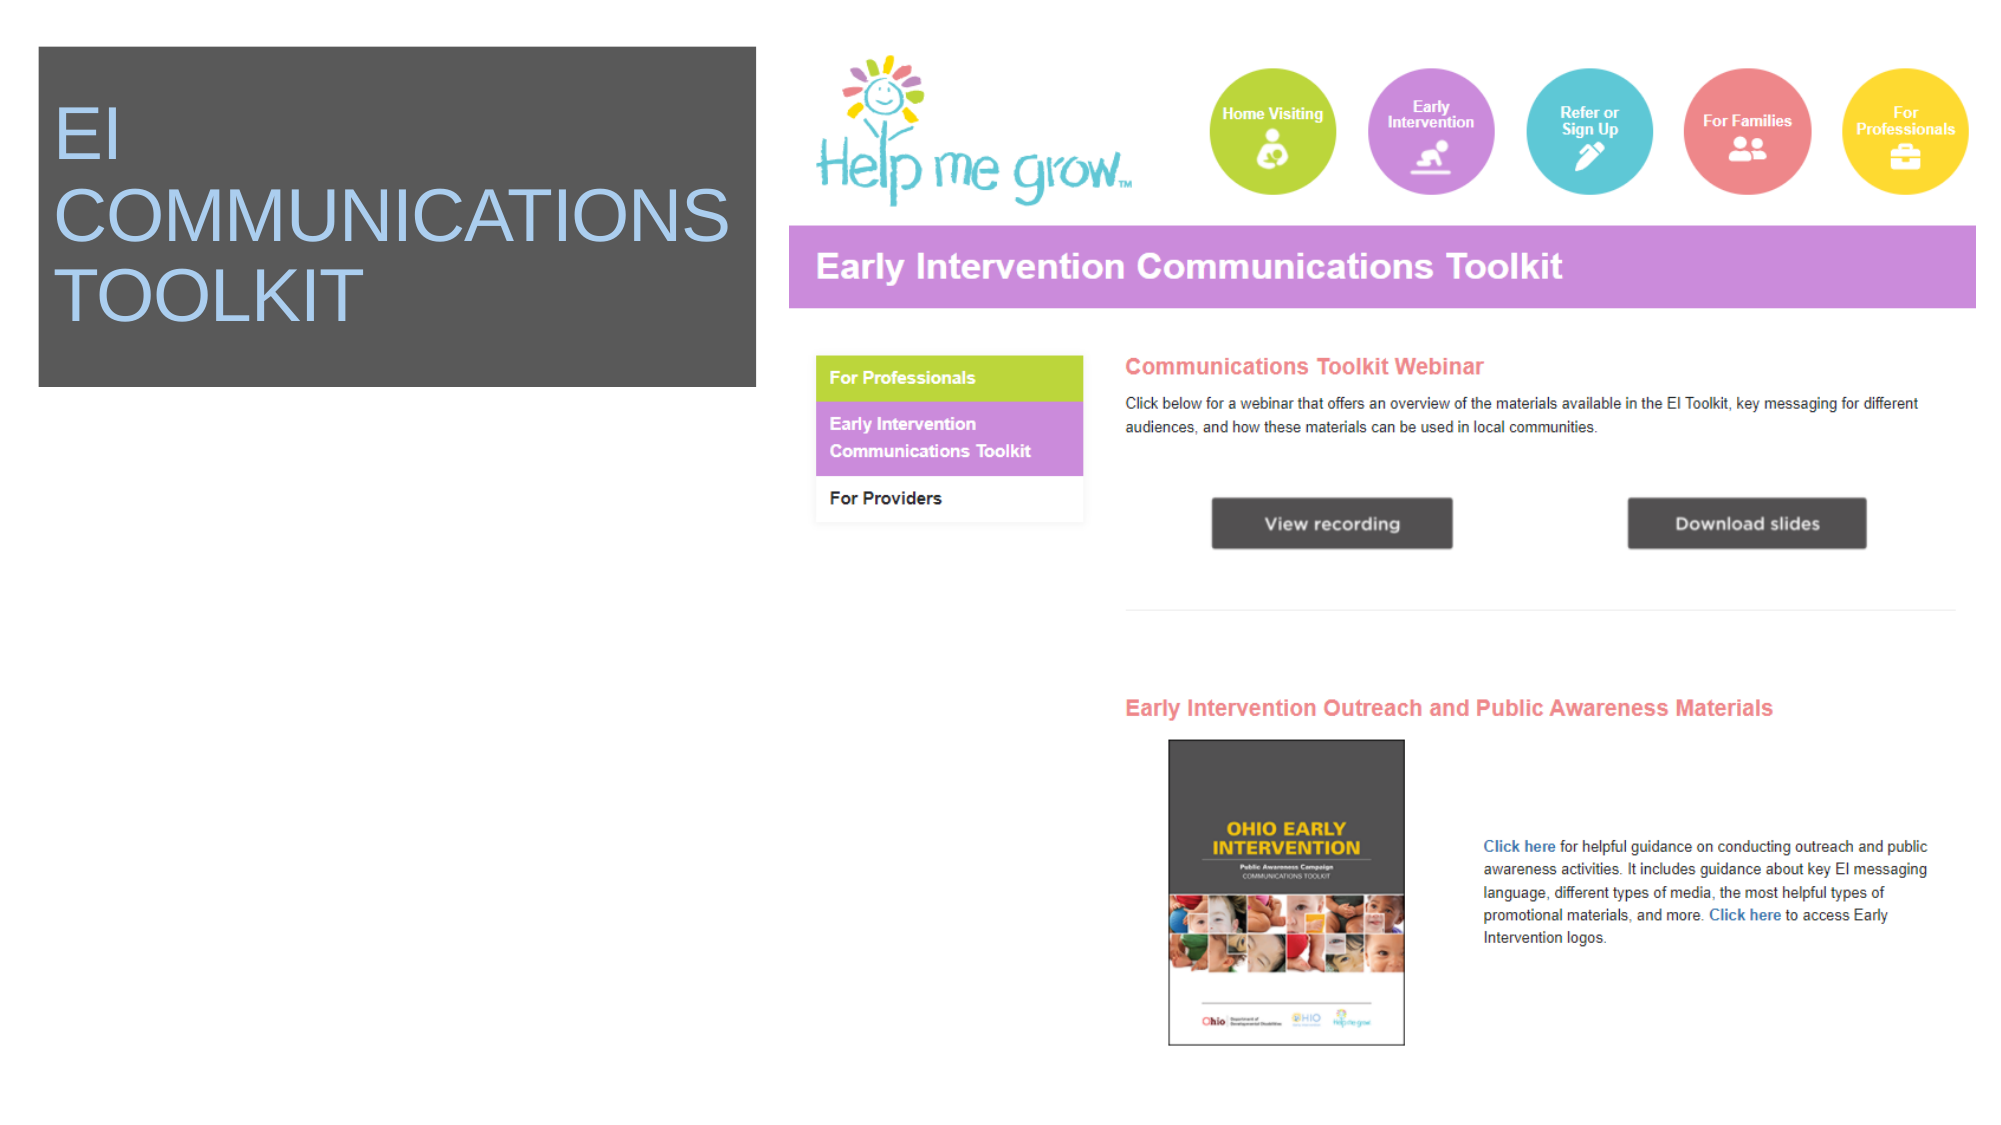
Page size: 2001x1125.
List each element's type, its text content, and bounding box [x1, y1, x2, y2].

picture [789, 46, 1976, 1055]
title EI COMMUNICATIONS TOOLKIT [38, 46, 757, 387]
